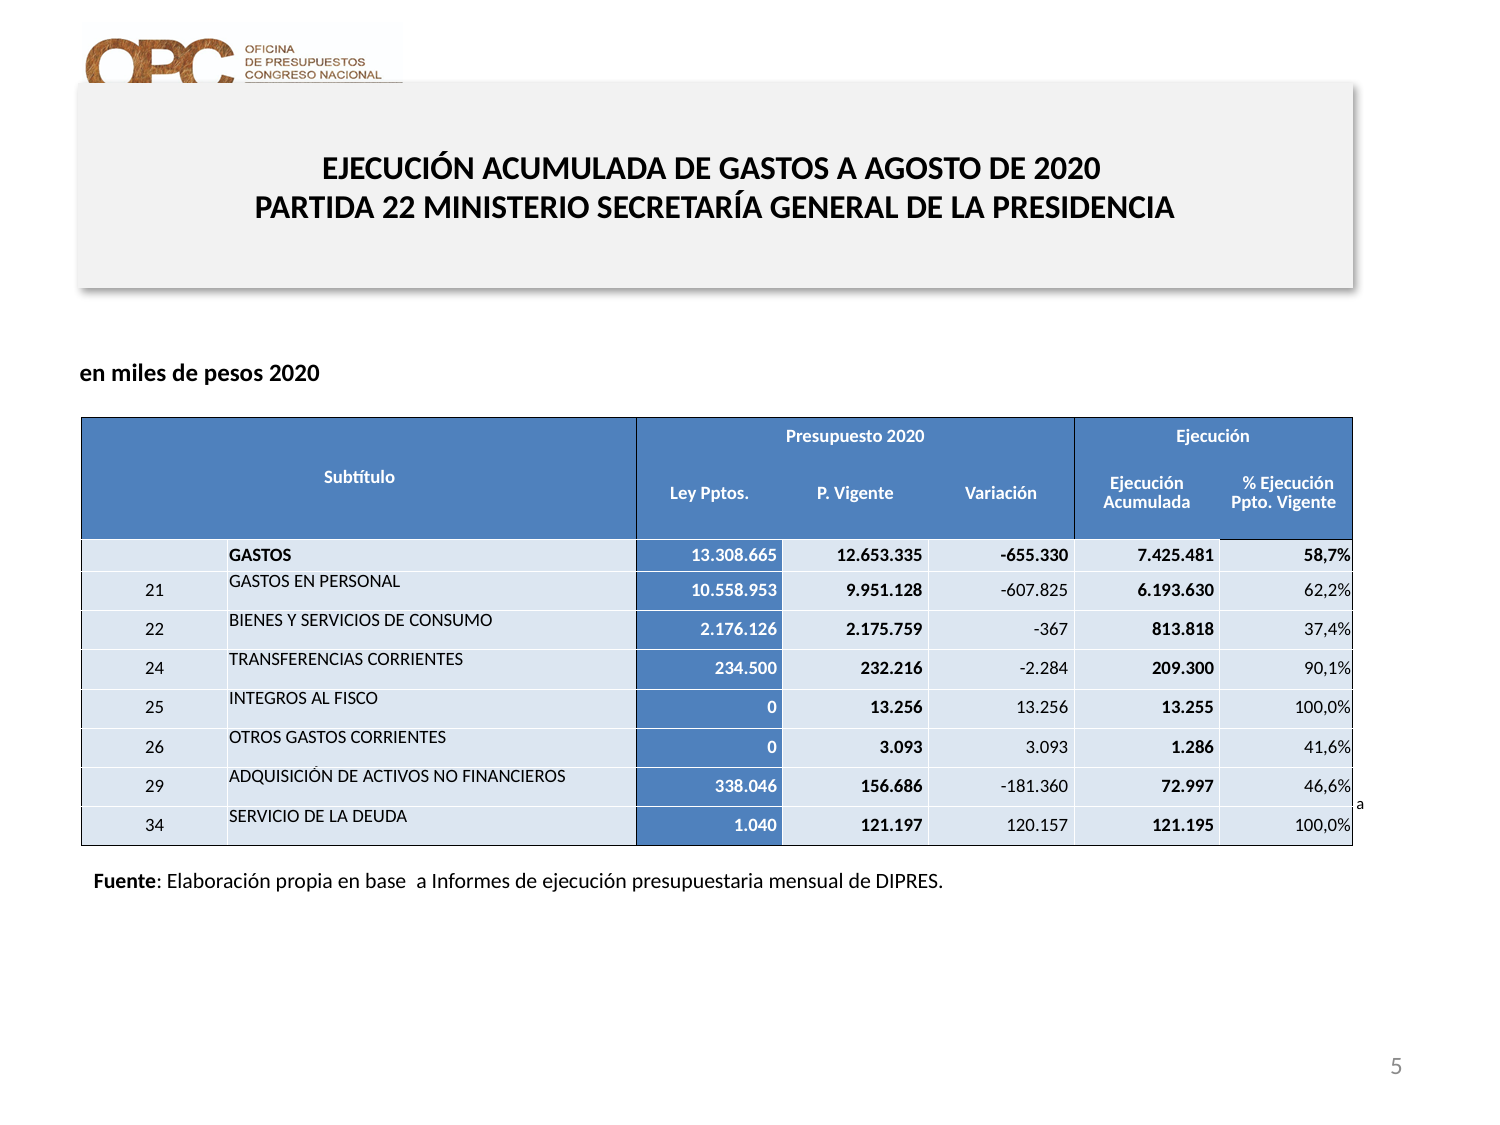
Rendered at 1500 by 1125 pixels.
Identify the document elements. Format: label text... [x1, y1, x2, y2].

table_cell 25 [82, 690, 227, 728]
table_cell 0 [637, 729, 782, 767]
table_cell [82, 540, 227, 571]
table_cell 234.500 [637, 650, 782, 689]
slide_number 5 [1067, 1035, 1418, 1095]
picture [82, 22, 403, 83]
table_cell 1.286 [1075, 729, 1219, 767]
table_cell INTEGROS AL FISCO [228, 690, 636, 728]
table_header Presupuesto 2020 [637, 418, 1074, 448]
table_cell 13.255 [1075, 690, 1219, 728]
table_cell 34 [82, 807, 227, 845]
table_cell 0 [637, 690, 782, 728]
table_cell 813.818 [1075, 611, 1219, 649]
table_cell 9.951.128 [783, 572, 928, 610]
table_cell P. Vigente [783, 448, 928, 539]
table_header Subtítulo [82, 418, 636, 539]
table_cell 338.046 [637, 768, 782, 806]
table_cell GASTOS [228, 540, 636, 571]
table_cell 3.093 [783, 729, 928, 767]
table_cell 7.425.481 [1075, 540, 1219, 571]
table_cell 2.176.126 [637, 611, 782, 649]
table_cell Ley Pptos. [637, 448, 783, 539]
table_cell 24 [82, 650, 227, 689]
table_cell ADQUISICIÓN DE ACTIVOS NO FINANCIEROS [228, 768, 636, 806]
text_box Nota: Para el cálculo del presupuesto vigente, así como para determinar la ejecución acumulada, no se incluyó: el subtítulo 25.99 “Otros Íntegros al Fisco” por cuanto corresponden a movimientos contables derivados de una instrucción administrativa aplicada por Dipres a partir del mes de abril. [81, 785, 1380, 848]
table_cell 13.256 [929, 690, 1074, 728]
table_cell -607.825 [929, 572, 1074, 610]
table_cell -367 [929, 611, 1074, 649]
footer Fuente: Elaboración propia en base a Informes de ejecución presupuestaria mensual de DIPRES. [78, 850, 1367, 911]
table_cell 26 [82, 729, 227, 767]
title EJECUCIÓN ACUMULADA DE GASTOS A AGOSTO DE 2020 PARTIDA 22 MINISTERIO SECRETARÍA GENERAL DE LA PRESIDENCIA [78, 83, 1353, 288]
table_cell GASTOS EN PERSONAL [228, 572, 636, 610]
table_cell 121.195 [1075, 807, 1219, 845]
table_cell 12.653.335 [783, 540, 928, 571]
table_cell 3.093 [929, 729, 1074, 767]
table_cell 29 [82, 768, 227, 806]
table_header Ejecución [1075, 418, 1352, 448]
table_cell 46,6% [1220, 768, 1352, 806]
table_cell 58,7% [1220, 540, 1352, 571]
table_cell 156.686 [783, 768, 928, 806]
table_cell 121.197 [783, 807, 928, 845]
table_cell 2.175.759 [783, 611, 928, 649]
table_cell TRANSFERENCIAS CORRIENTES [228, 650, 636, 689]
table_cell 90,1% [1220, 650, 1352, 689]
table_cell SERVICIO DE LA DEUDA [228, 807, 636, 845]
table_cell 21 [82, 572, 227, 610]
table_cell 62,2% [1220, 572, 1352, 610]
table_cell 10.558.953 [637, 572, 782, 610]
table_cell 209.300 [1075, 650, 1219, 689]
table_cell 37,4% [1220, 611, 1352, 649]
table_cell Variación [928, 448, 1074, 539]
table_cell 13.308.665 [637, 540, 782, 571]
text_box en miles de pesos 2020 [64, 349, 1353, 402]
table_cell 100,0% [1220, 807, 1352, 845]
table_cell 22 [82, 611, 227, 649]
table_cell -181.360 [929, 768, 1074, 806]
table_cell 1.040 [637, 807, 782, 845]
table_cell 72.997 [1075, 768, 1219, 806]
table_cell BIENES Y SERVICIOS DE CONSUMO [228, 611, 636, 649]
table_cell -655.330 [929, 540, 1074, 571]
table_cell 232.216 [783, 650, 928, 689]
table_cell 120.157 [929, 807, 1074, 845]
table_cell 100,0% [1220, 690, 1352, 728]
table_cell 6.193.630 [1075, 572, 1219, 610]
table_cell 13.256 [783, 690, 928, 728]
table_cell % Ejecución Ppto. Vigente [1220, 448, 1352, 539]
table_cell -2.284 [929, 650, 1074, 689]
table_cell 41,6% [1220, 729, 1352, 767]
table_cell OTROS GASTOS CORRIENTES [228, 729, 636, 767]
table_cell Ejecución Acumulada [1075, 448, 1220, 539]
